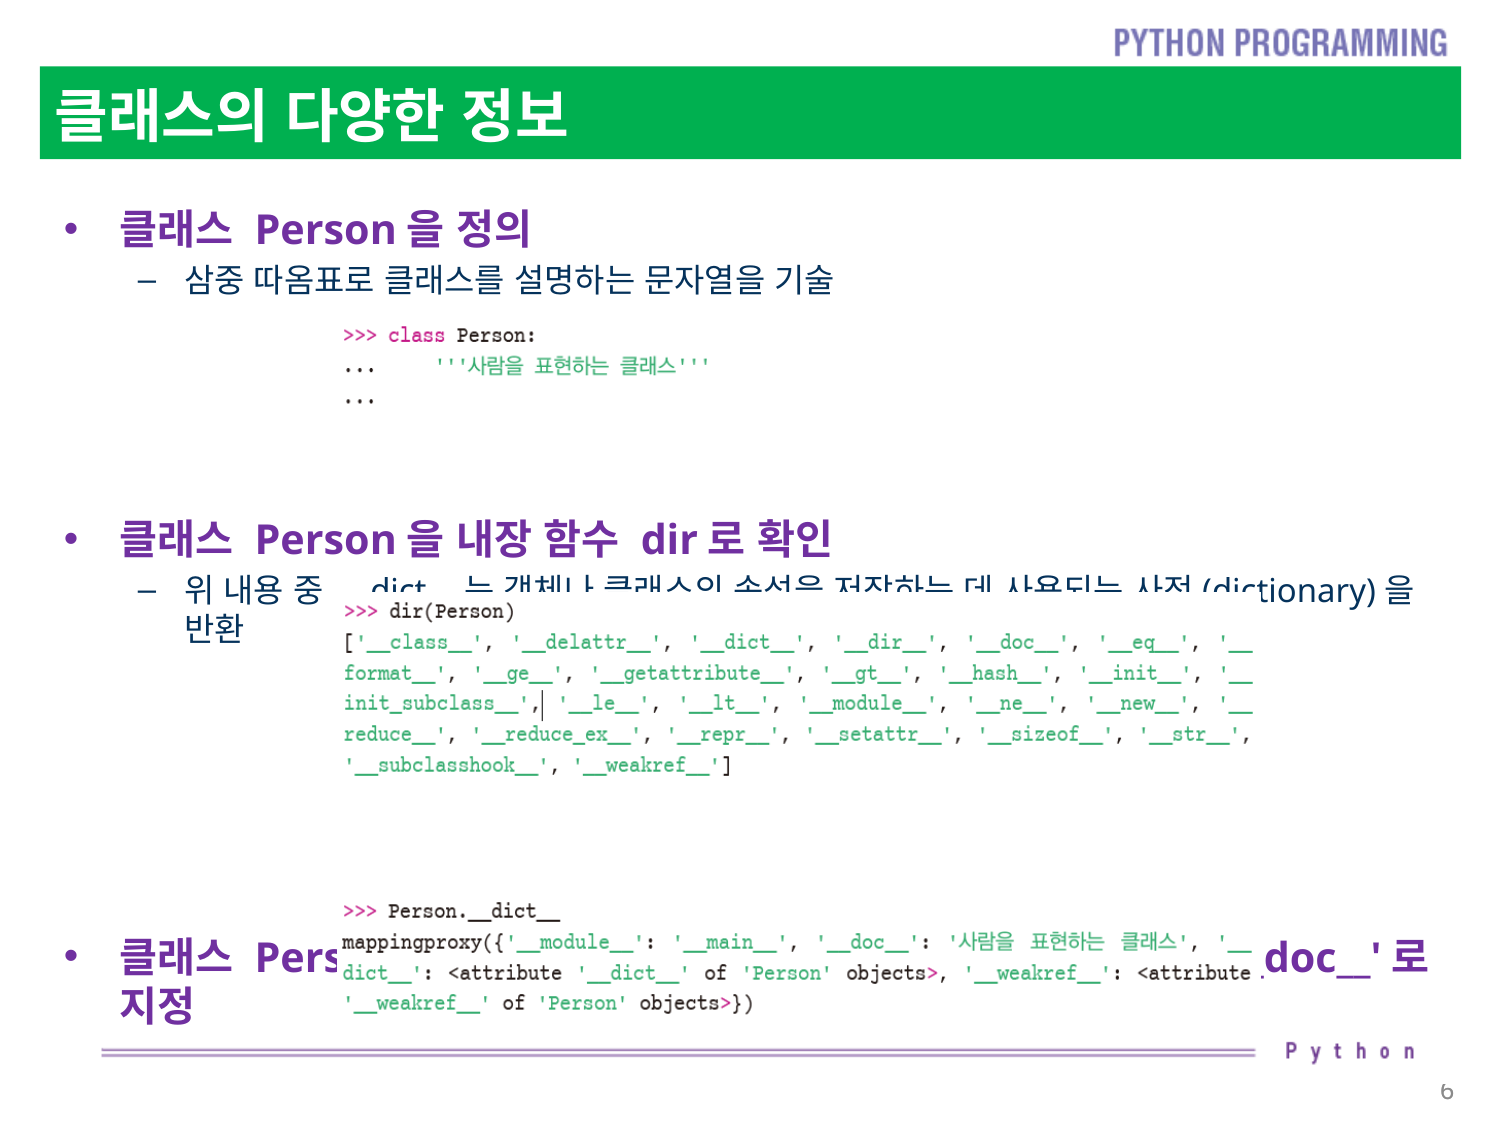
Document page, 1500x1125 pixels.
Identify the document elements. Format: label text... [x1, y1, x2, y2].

picture [336, 895, 1261, 1022]
slide_number 6 [1119, 1071, 1470, 1112]
picture [337, 319, 715, 416]
picture [18, 1020, 1483, 1084]
picture [1106, 13, 1462, 66]
title 클래스의 다양한 정보 [39, 76, 1444, 152]
picture [336, 592, 1261, 780]
list 클래스 Person을 정의 삼중 따옴표로 클래스를 설명하는 문자열을 기술 클래스 Person을 내장 함수 dir로 확인 위 내용 중 __dict__는 객체나 클래스의 속성을 저장하는 데 사용되는 사전(dictionary)을 반환 클래스 Person으로 살펴보면 문서화로 지정한 문자열이 키 값 '__doc__'로 지정 [48, 195, 1461, 1041]
